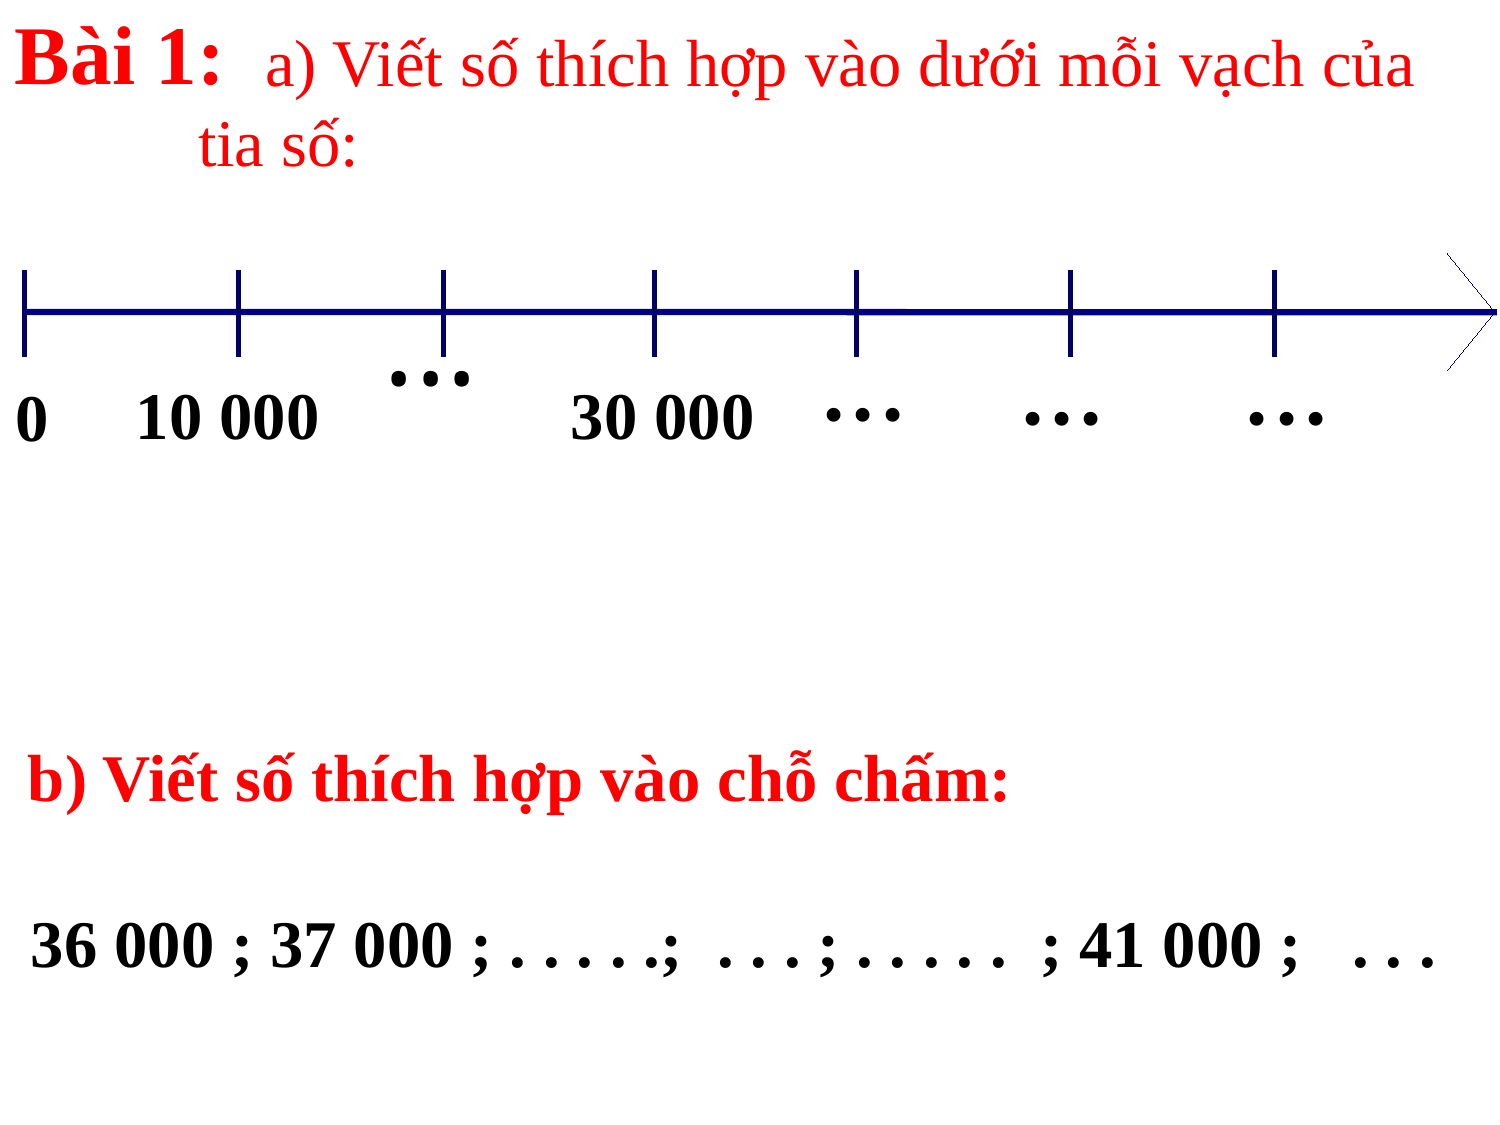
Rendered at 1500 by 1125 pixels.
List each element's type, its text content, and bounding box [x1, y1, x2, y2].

text_box Bài 1: [0, 0, 363, 109]
text_box a) Viết số thích hợp vào dưới mỗi vạch của tia số: [183, 12, 1446, 187]
text_box 36 000 ; 37 000 ; . . . . .; . . . ; . . . . . ; 41 000 ; . . . [15, 893, 1467, 988]
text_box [14, 253, 1498, 457]
text_box b) Viết số thích hợp vào chỗ chấm: [13, 727, 1050, 823]
